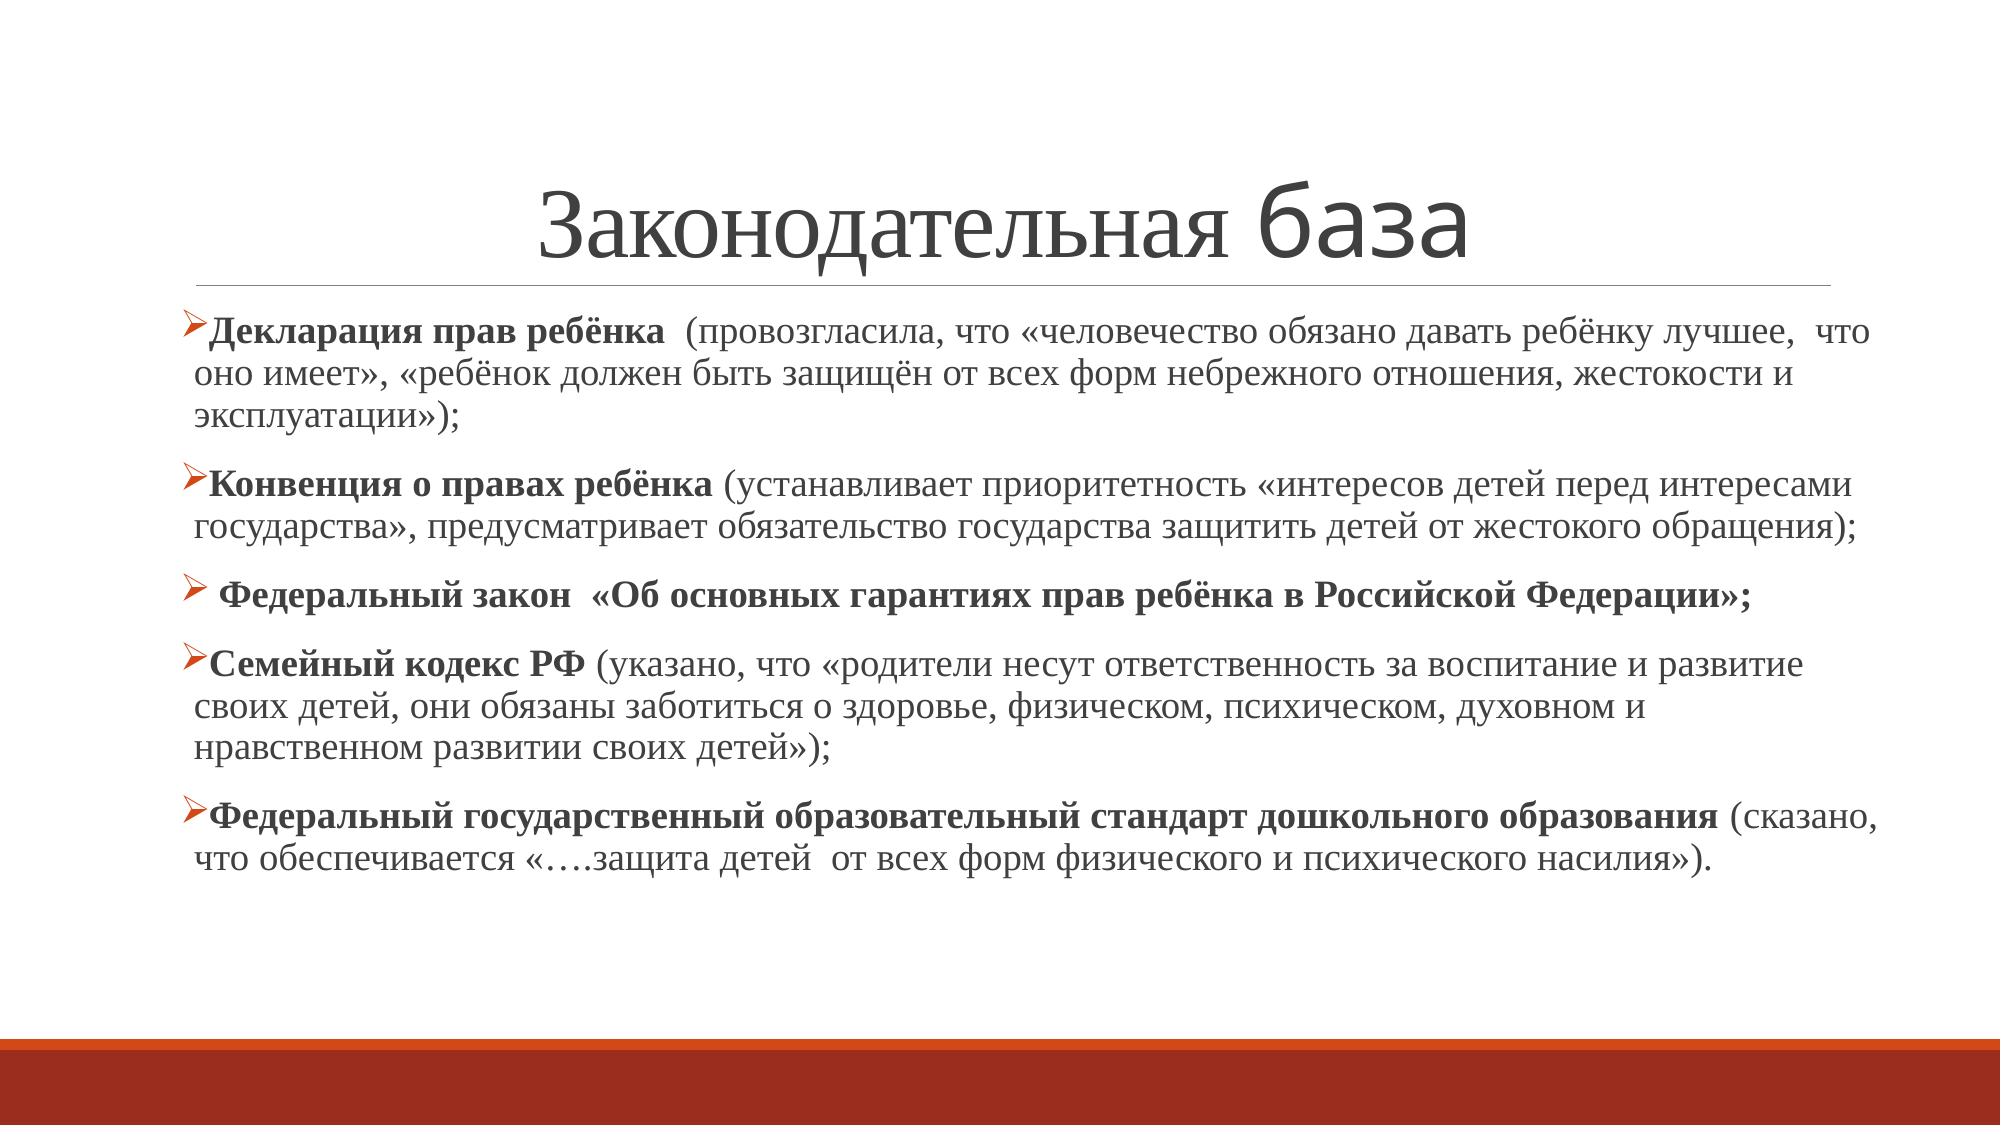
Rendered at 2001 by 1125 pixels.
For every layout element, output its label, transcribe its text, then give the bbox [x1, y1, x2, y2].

list Декларация прав ребёнка (провозгласила, что «человечество обязано давать ребёнку лучшее, что оно имеет», «ребёнок должен быть защищён от всех форм небрежного отношения, жестокости и эксплуатации»); Конвенция о правах ребёнка (устанавливает приоритетность «интересов детей перед интересами государства», предусматривает обязательство государства защитить детей от жестокого обращения); Федеральный закон «Об основных гарантиях прав ребёнка в Российской Федерации»; Семейный кодекс РФ (указано, что «родители несут ответственность за воспитание и развитие своих детей, они обязаны заботиться о здоровье, физическом, психическом, духовном и нравственном развитии своих детей»); Федеральный государственный образовательный стандарт дошкольного образования (сказано, что обеспечивается «….защита детей от всех форм физического и психического насилия»). [180, 302, 1885, 963]
title Законодательная база [180, 47, 1830, 285]
